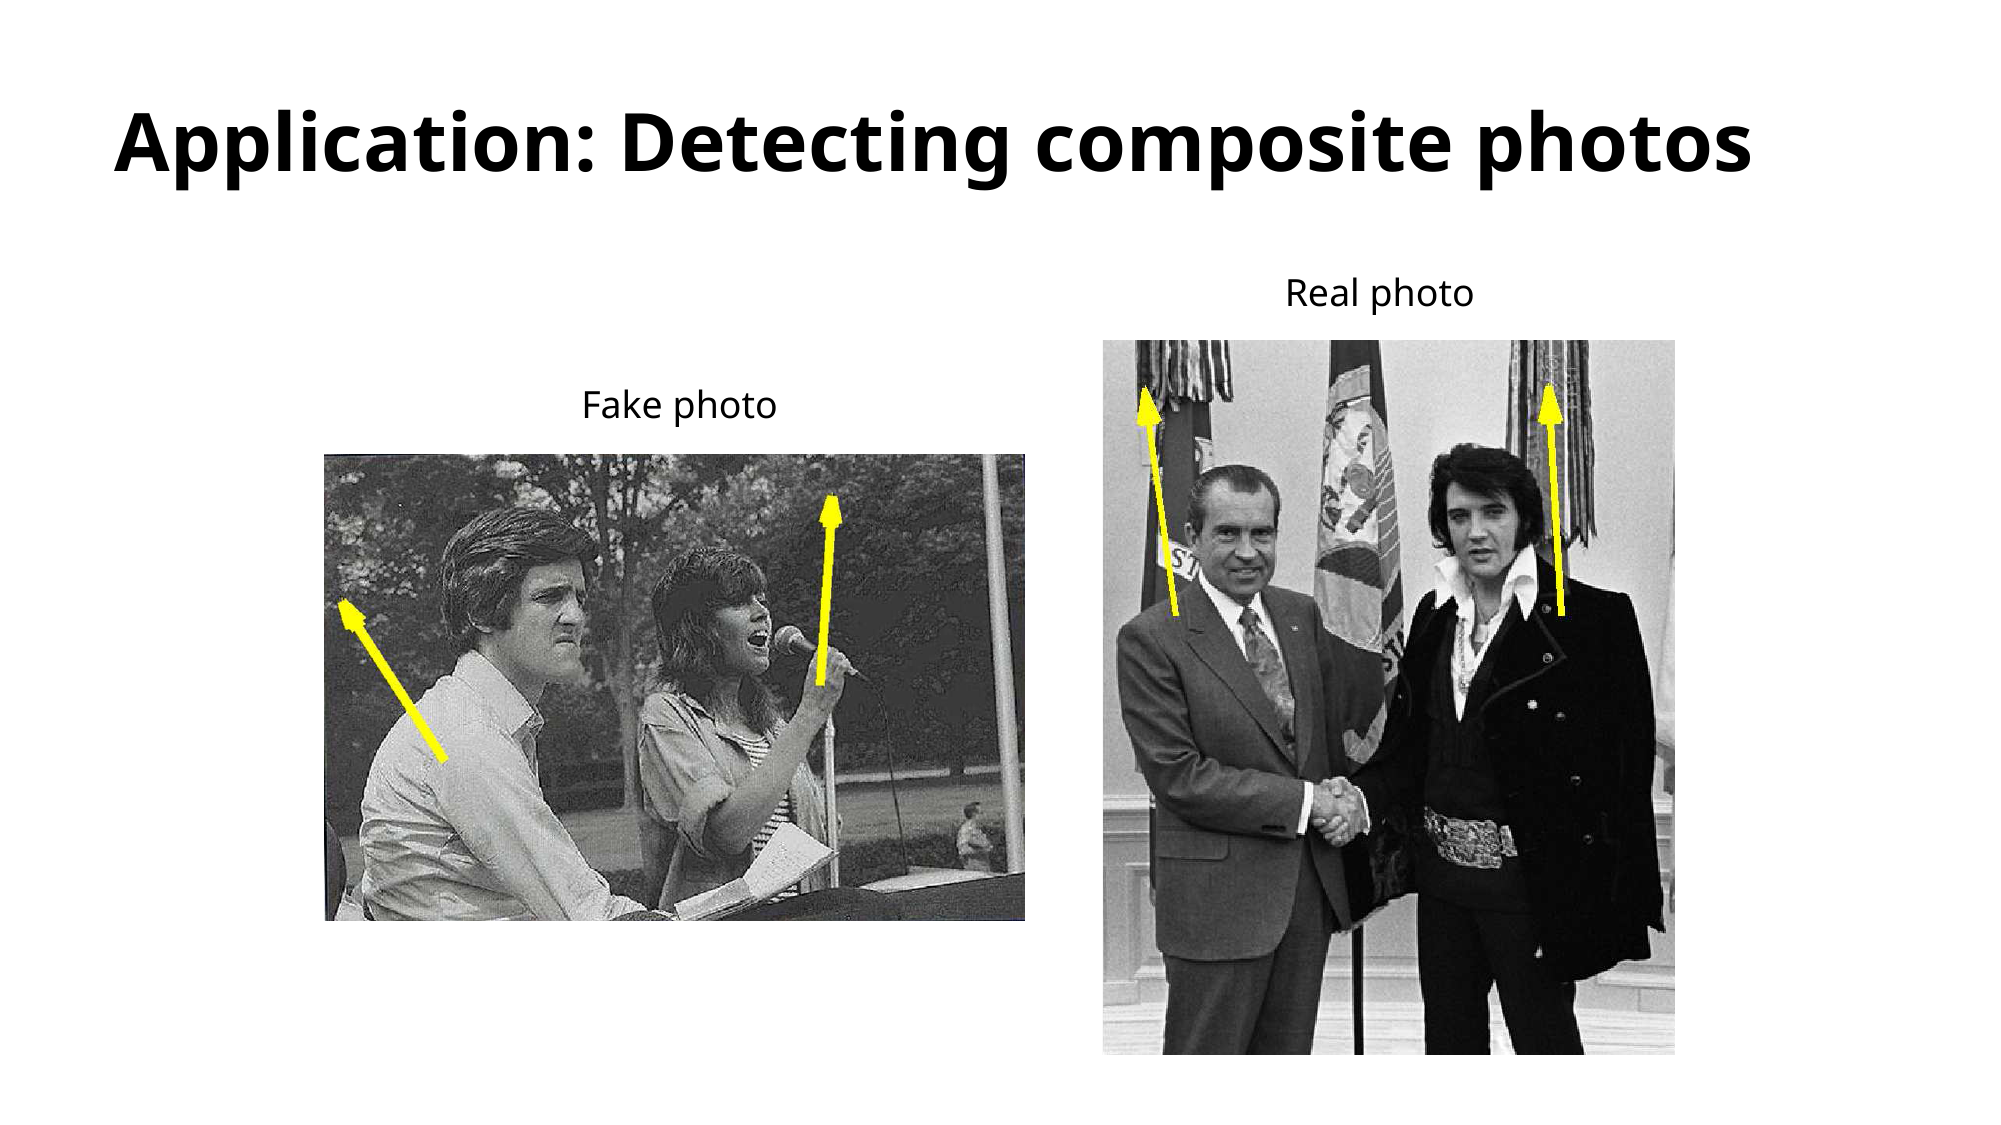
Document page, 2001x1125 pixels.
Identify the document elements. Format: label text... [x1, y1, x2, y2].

text_box Real photo [1270, 261, 1490, 321]
picture [324, 453, 1026, 921]
picture [1102, 340, 1676, 1055]
text_box Fake photo [566, 373, 793, 434]
title Application: Detecting composite photos [99, 45, 1900, 233]
